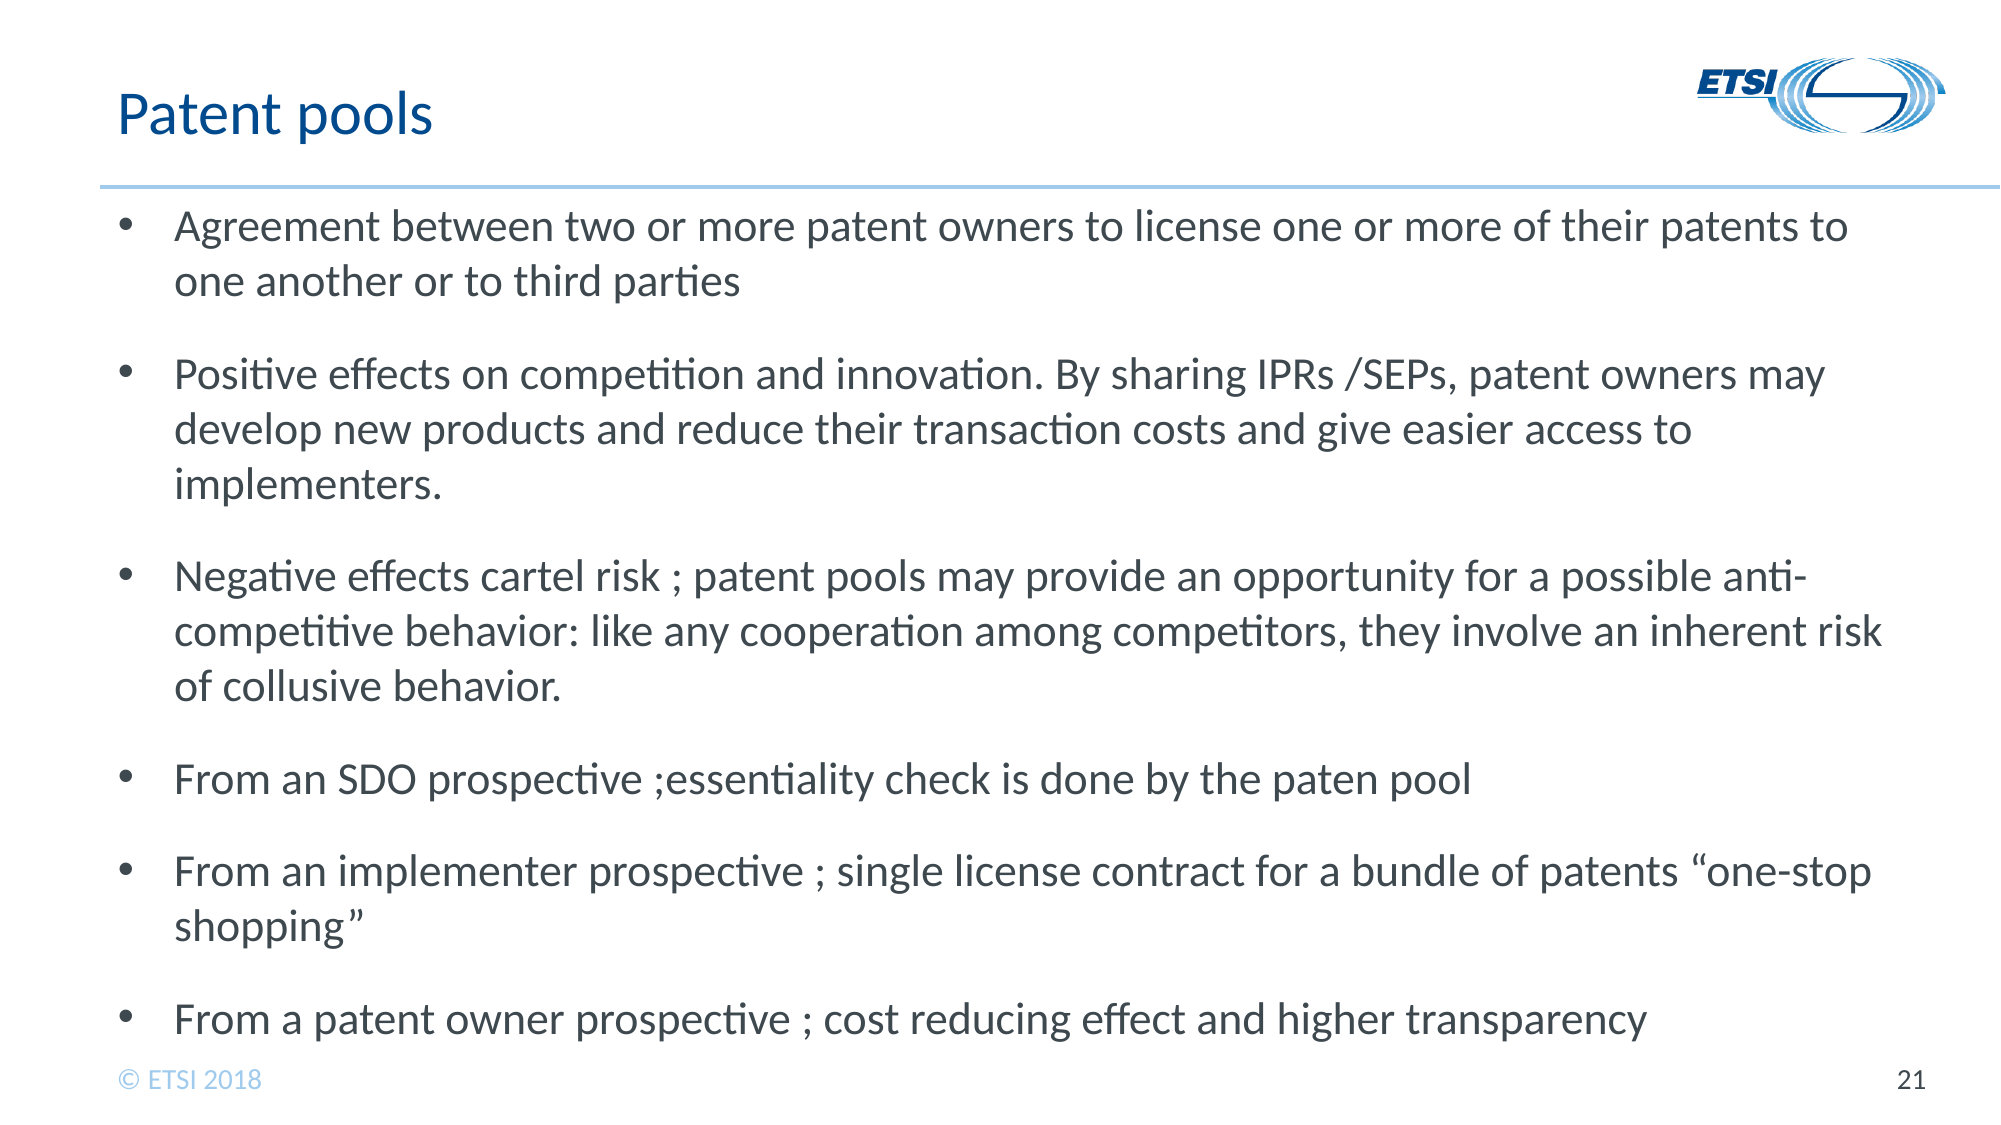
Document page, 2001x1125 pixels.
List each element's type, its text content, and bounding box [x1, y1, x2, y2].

picture [1697, 58, 1946, 138]
title Patent pools [100, 45, 1663, 187]
list Agreement between two or more patent owners to license one or more of their patents to one another or to third parties Positive effects on competition and innovation. By sharing IPRs /SEPs, patent owners may develop new products and reduce their transaction costs and give easier access to implementers. Negative effects cartel risk ; patent pools may provide an opportunity for a possible anti-competitive behavior: like any cooperation among competitors, they involve an inherent risk of collusive behavior. From an SDO prospective ;essentiality check is done by the paten pool From an implementer prospective ; single license contract for a bundle of patents “one-stop shopping” From a patent owner prospective ; cost reducing effect and higher transparency [100, 187, 1942, 1094]
